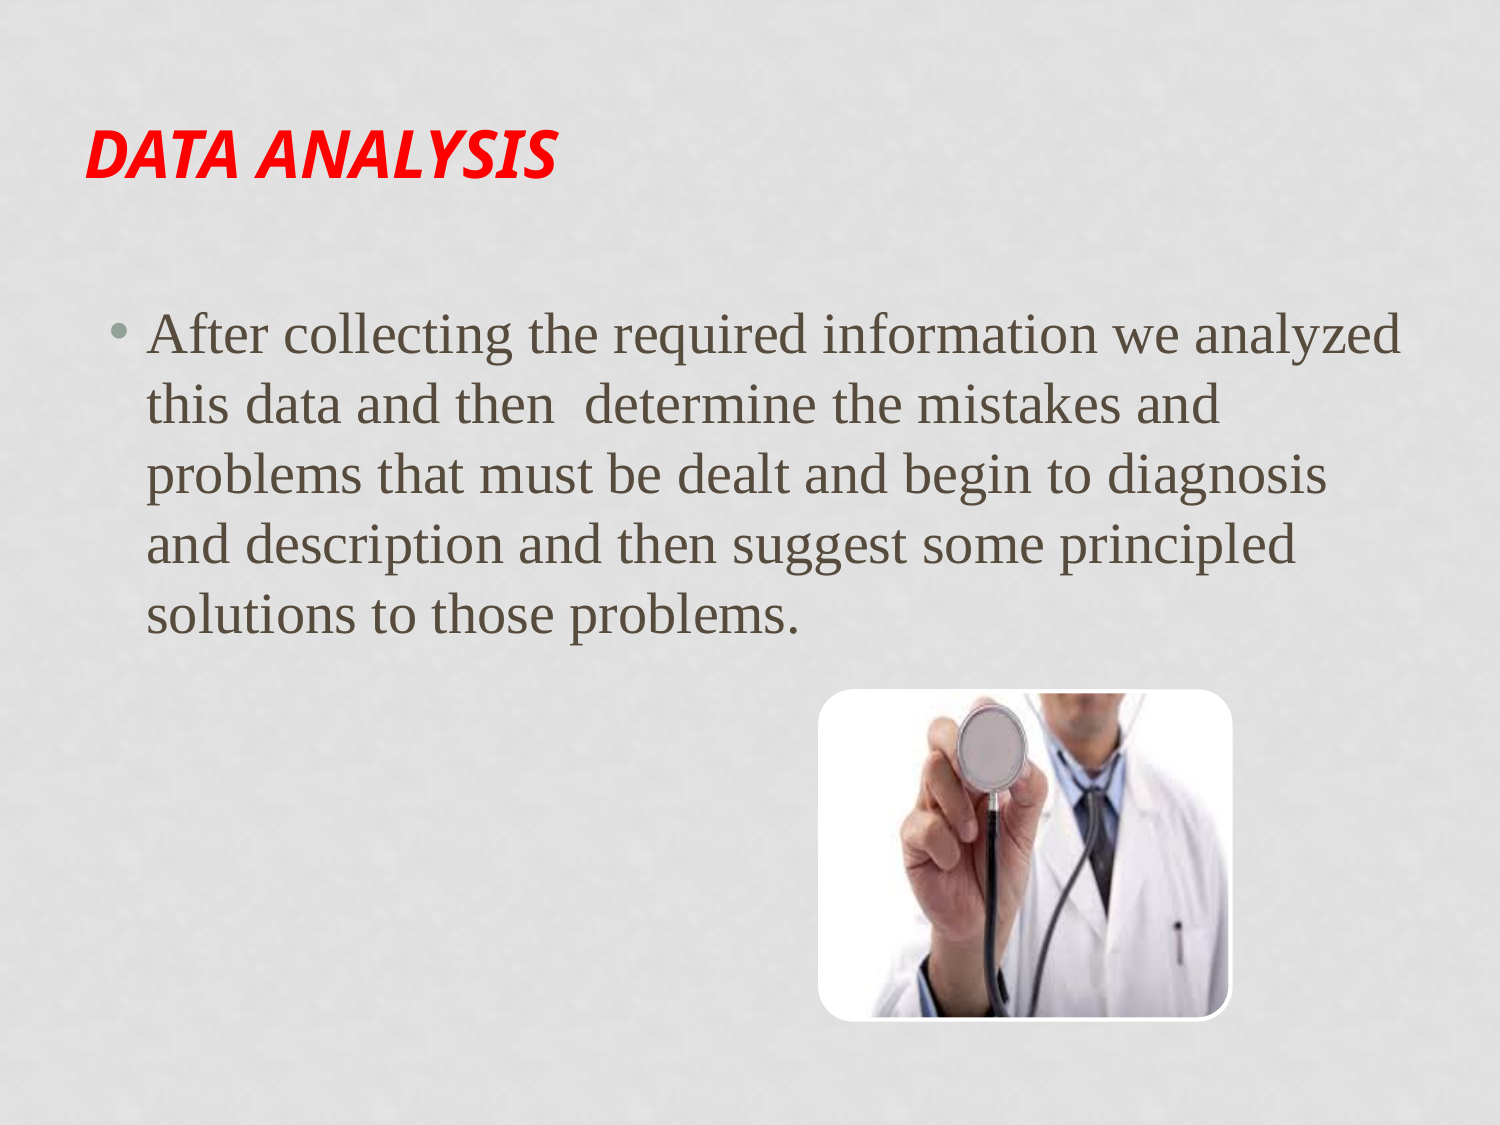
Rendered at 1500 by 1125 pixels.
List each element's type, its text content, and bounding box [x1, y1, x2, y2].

list After collecting the required information we analyzed this data and then determine the mistakes and problems that must be dealt and begin to diagnosis and description and then suggest some principled solutions to those problems. [75, 287, 1425, 1005]
text_box [818, 689, 1233, 1022]
title Data Analysis [69, 66, 1425, 238]
